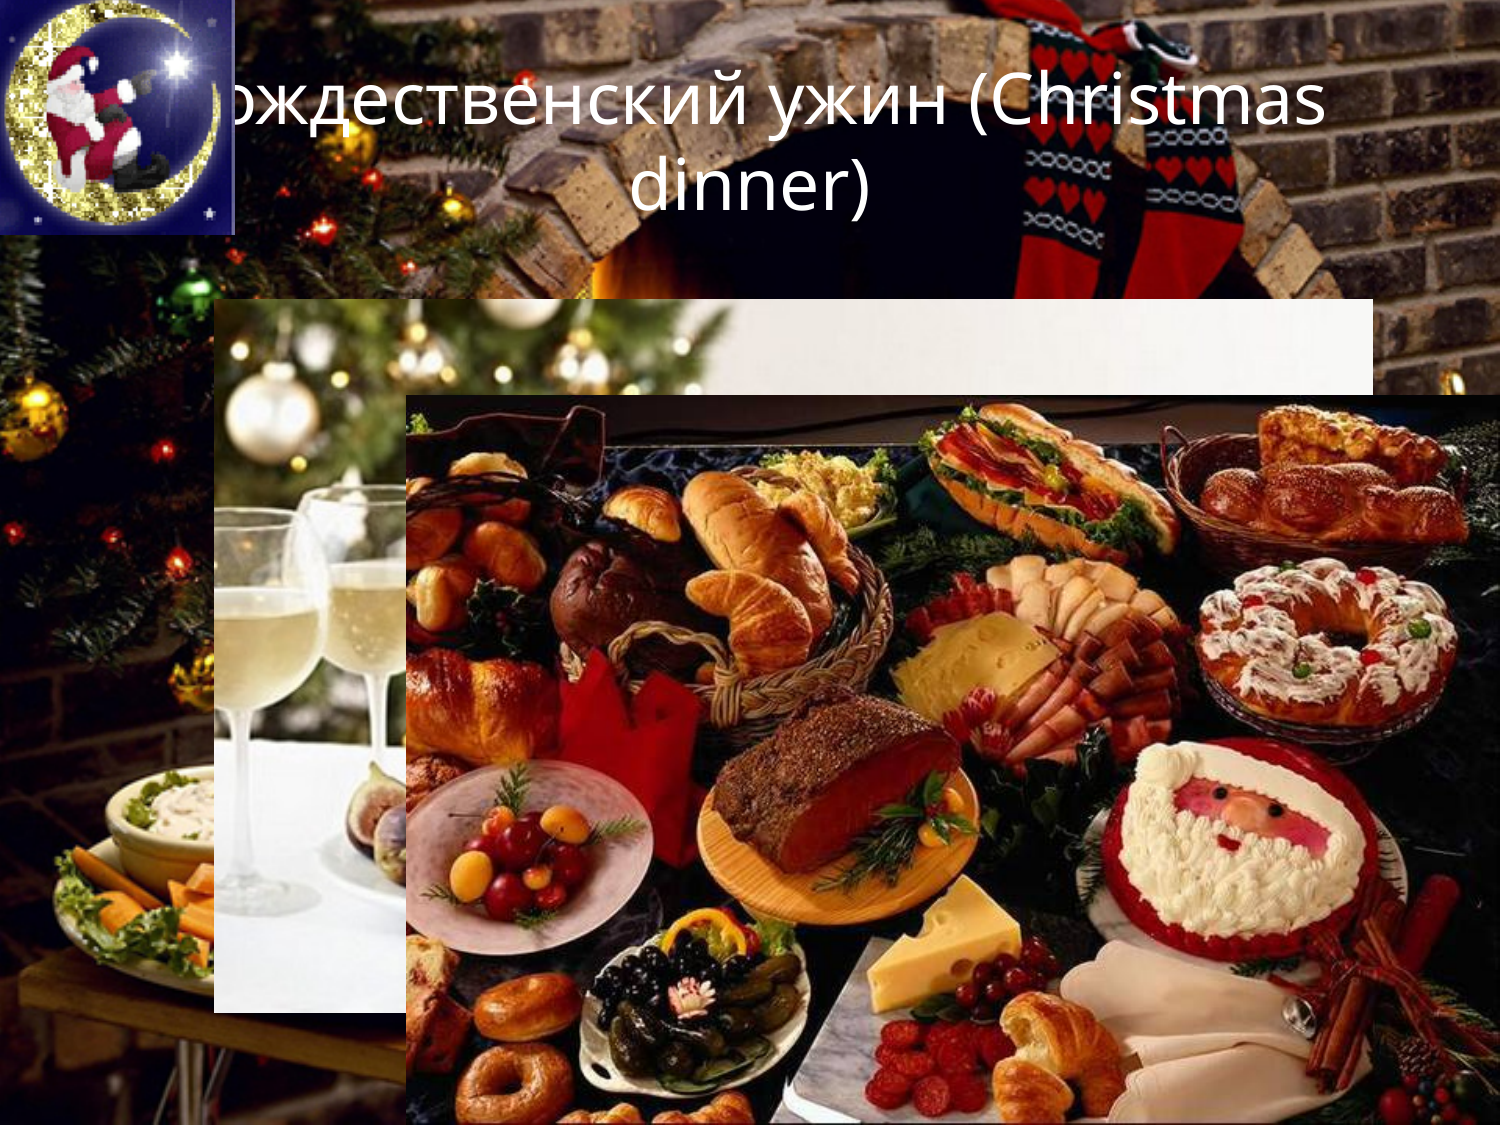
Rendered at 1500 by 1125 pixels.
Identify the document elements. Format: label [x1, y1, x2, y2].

picture [213, 299, 1500, 1125]
list [0, 0, 1500, 1125]
picture [0, 0, 235, 235]
